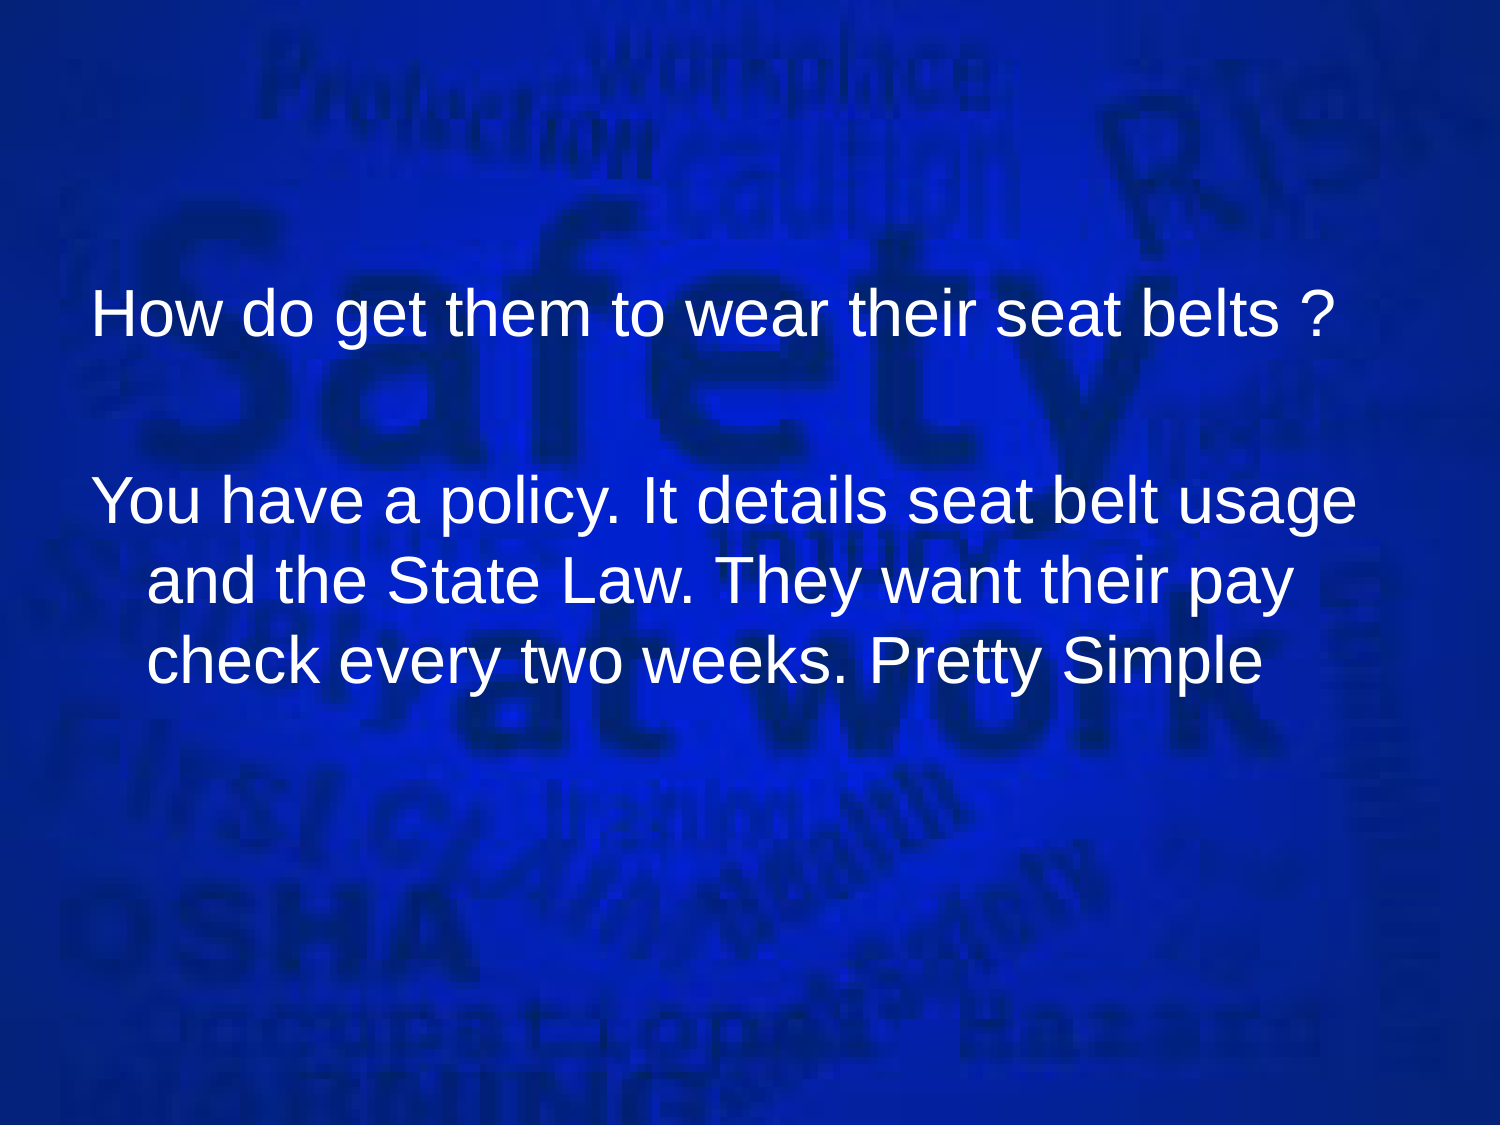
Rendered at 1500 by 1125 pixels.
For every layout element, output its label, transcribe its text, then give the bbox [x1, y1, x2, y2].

list How do get them to wear their seat belts ? You have a policy. It details seat belt usage and the State Law. They want their pay check every two weeks. Pretty Simple [74, 262, 1426, 1006]
picture [0, 0, 1500, 1125]
